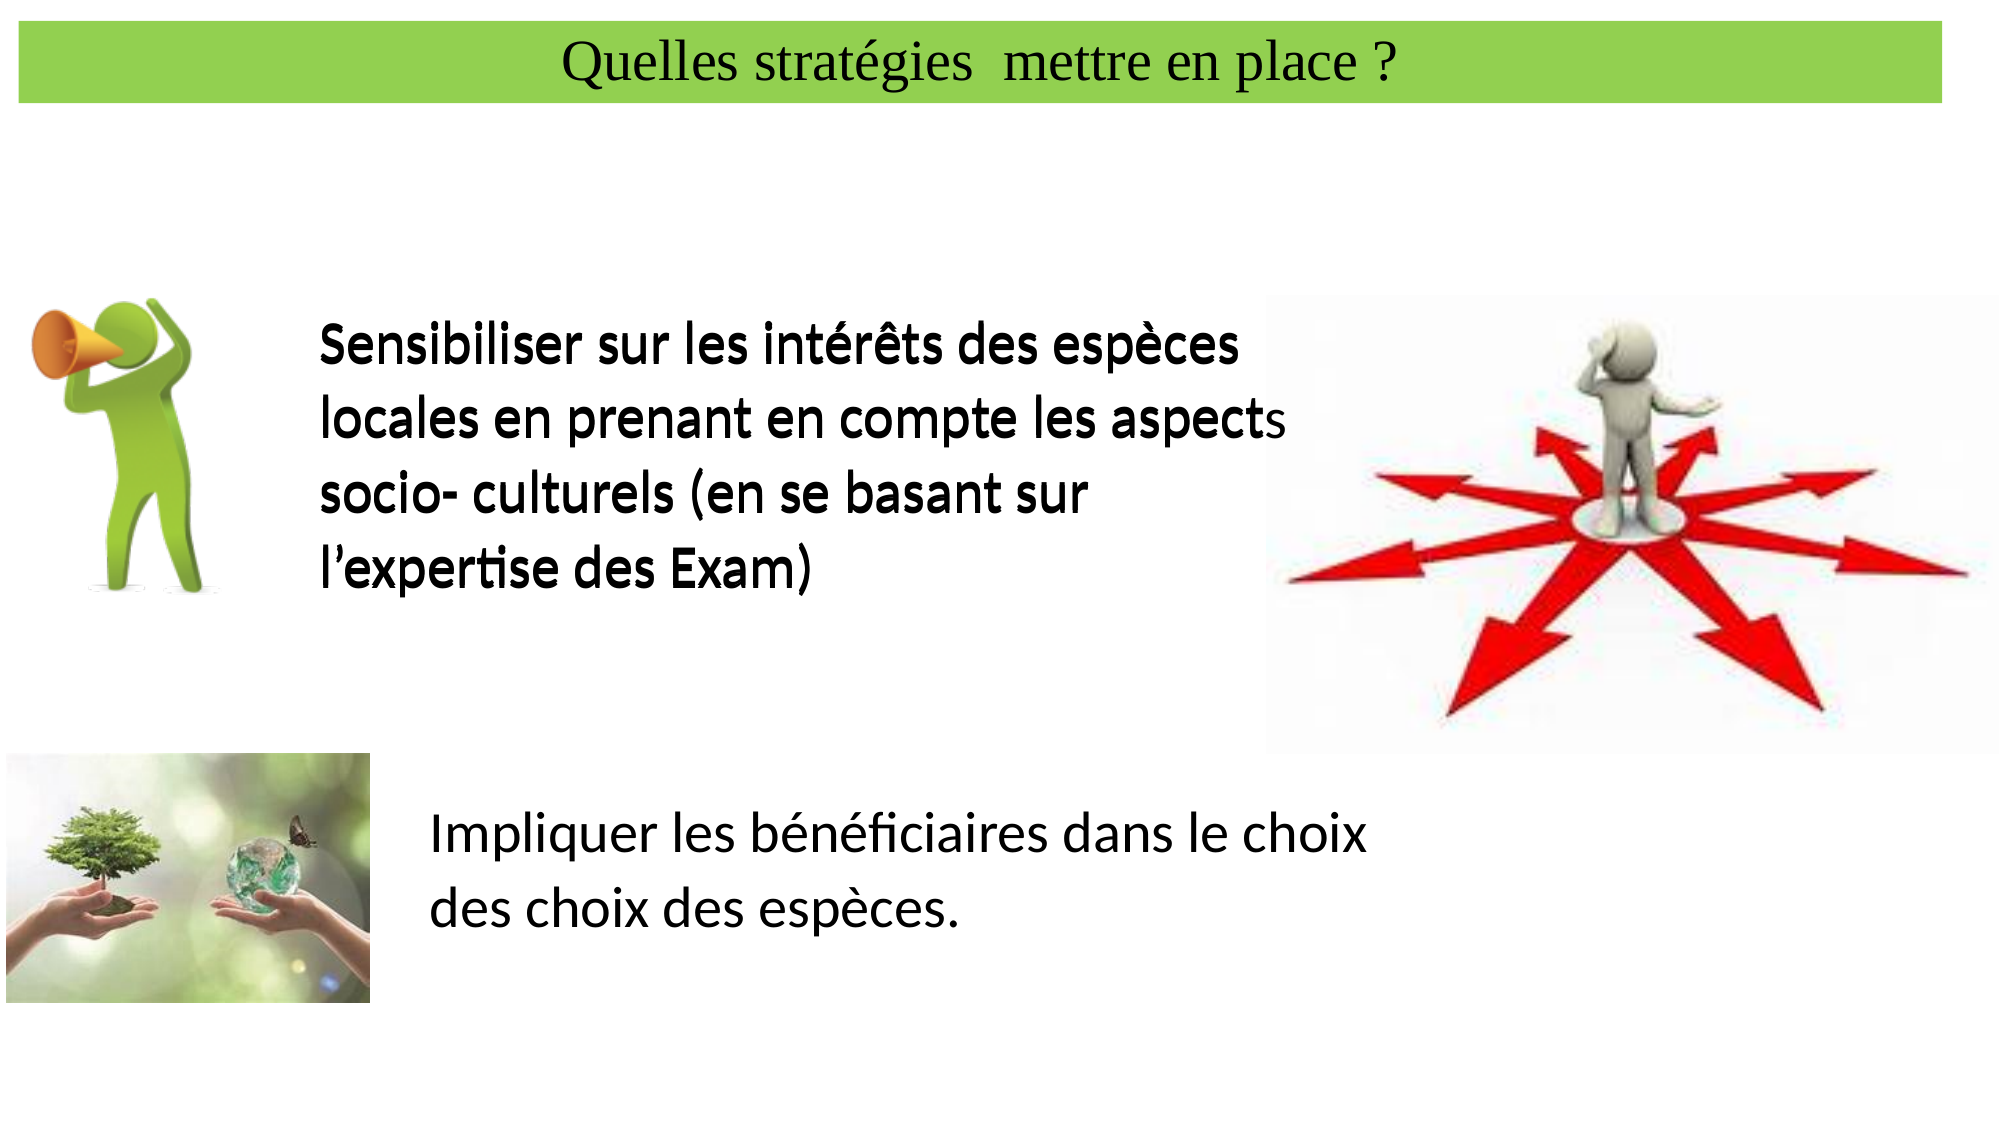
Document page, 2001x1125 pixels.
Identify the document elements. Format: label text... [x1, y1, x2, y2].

text_box Impliquer les bénéficiaires dans le choix des choix des espèces. [415, 782, 1437, 947]
picture [1266, 295, 1999, 754]
text_box Sensibiliser sur les intérêts des espèces locales en prenant en compte les aspects socio- culturels (en se basant sur l’expertise des Exam) [304, 293, 1311, 641]
picture [0, 275, 305, 623]
title Quelles stratégies mettre en place ? [18, 20, 1943, 104]
picture [6, 753, 370, 1004]
